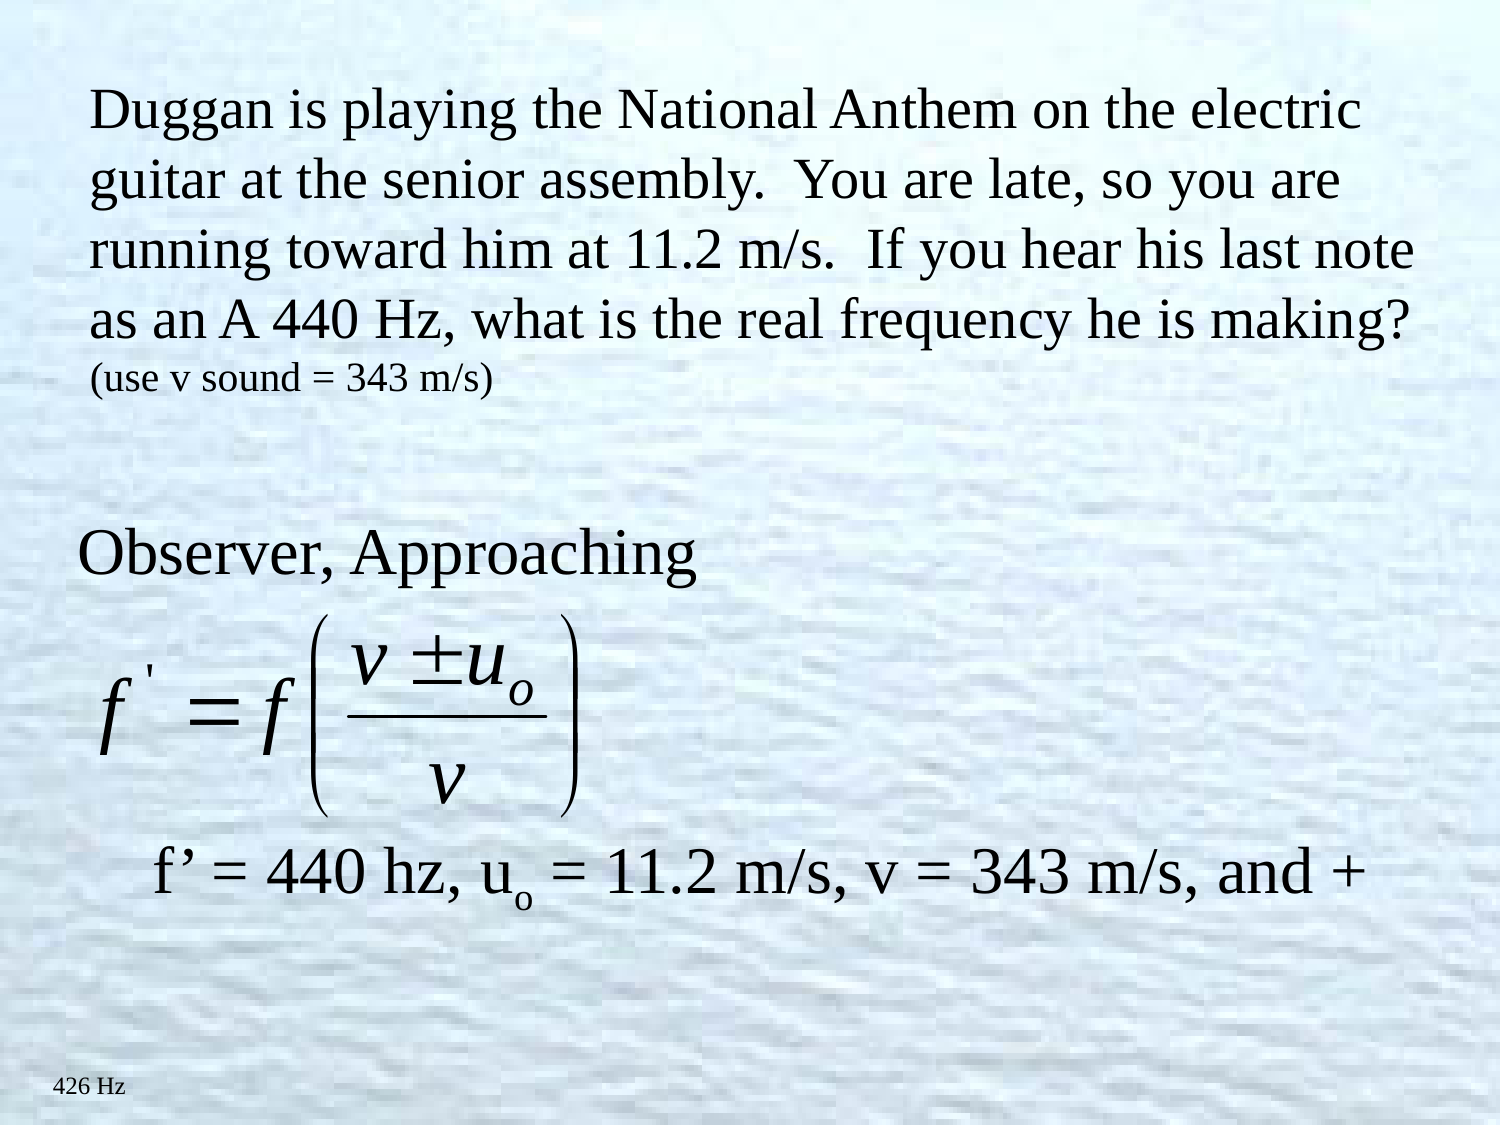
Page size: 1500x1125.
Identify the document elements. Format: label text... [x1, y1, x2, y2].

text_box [62, 499, 1500, 920]
picture [0, 0, 1500, 1125]
text_box 426 Hz [38, 1062, 141, 1108]
text_box Duggan is playing the National Anthem on the electric guitar at the senior assembly. You are late, so you are running toward him at 11.2 m/s. If you hear his last note as an A 440 Hz, what is the real frequency he is making? (use v sound = 343 m/s) [75, 62, 1463, 408]
